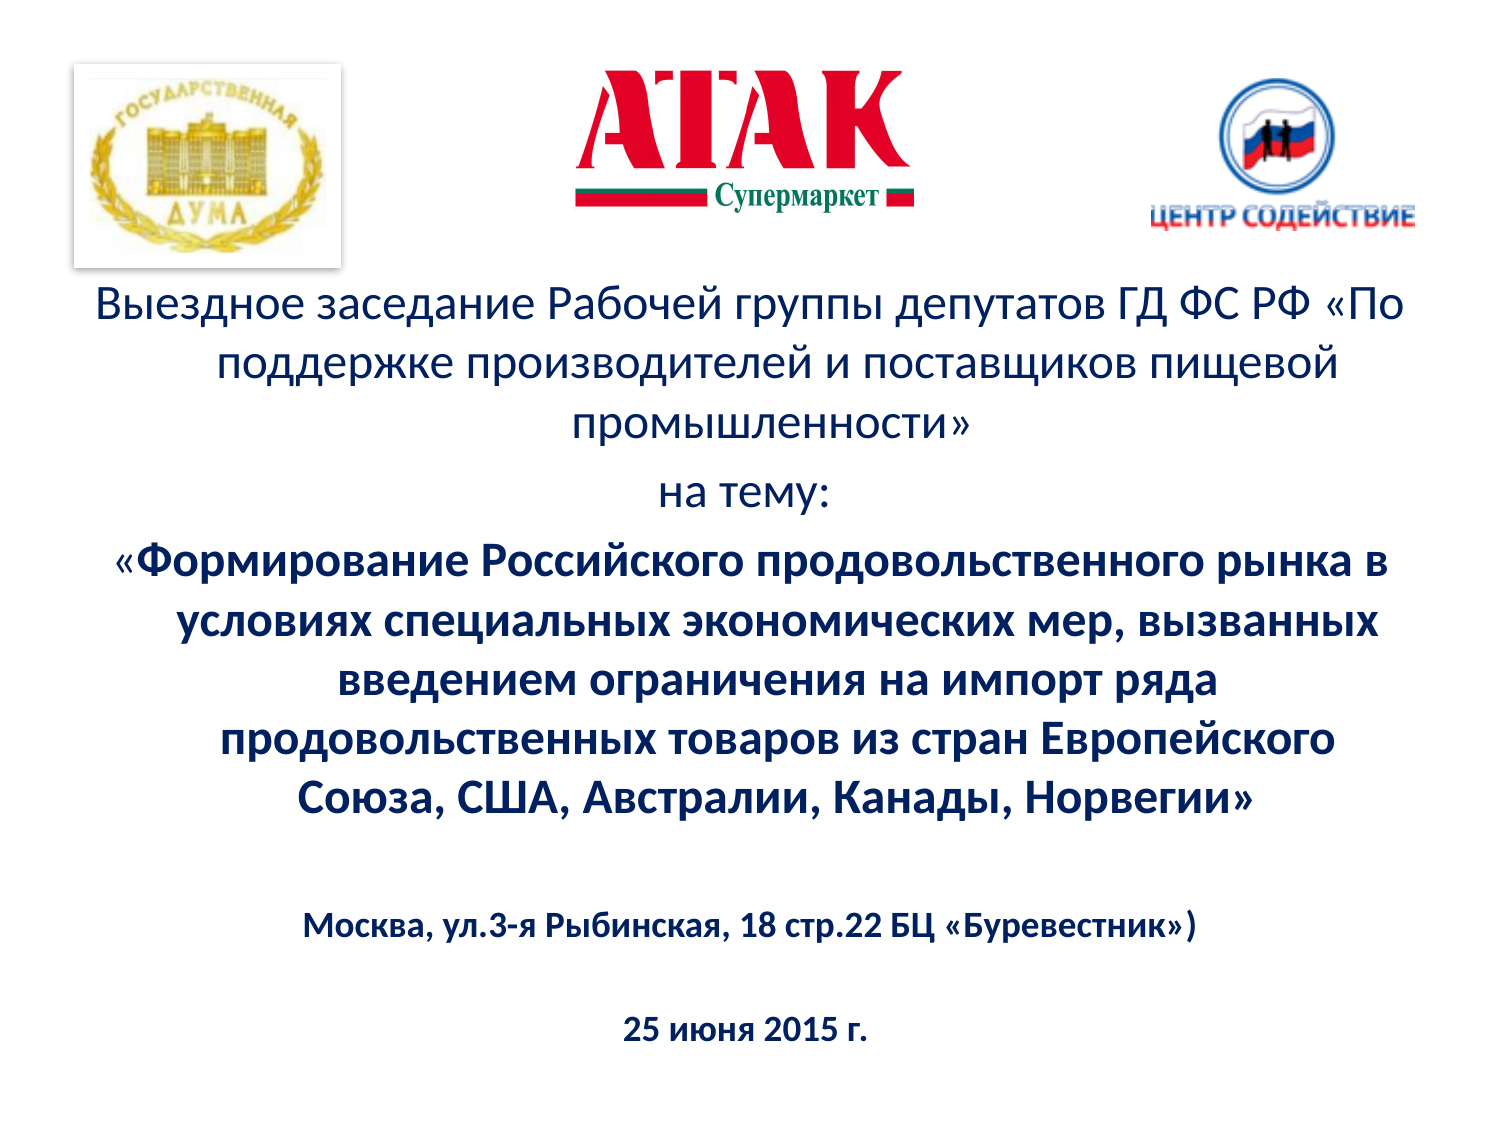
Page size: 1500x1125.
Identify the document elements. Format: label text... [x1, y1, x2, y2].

list Выездное заседание Рабочей группы депутатов ГД ФС РФ «По поддержке производителей и поставщиков пищевой промышленности» на тему: «Формирование Российского продовольственного рынка в условиях специальных экономических мер, вызванных введением ограничения на импорт ряда продовольственных товаров из стран Европейского Союза, США, Австралии, Канады, Норвегии» Москва, ул.3-я Рыбинская, 18 стр.22 БЦ «Буревестник») 25 июня 2015 г. [75, 262, 1425, 1059]
picture [560, 66, 932, 244]
picture [1151, 77, 1415, 231]
picture [88, 77, 327, 254]
